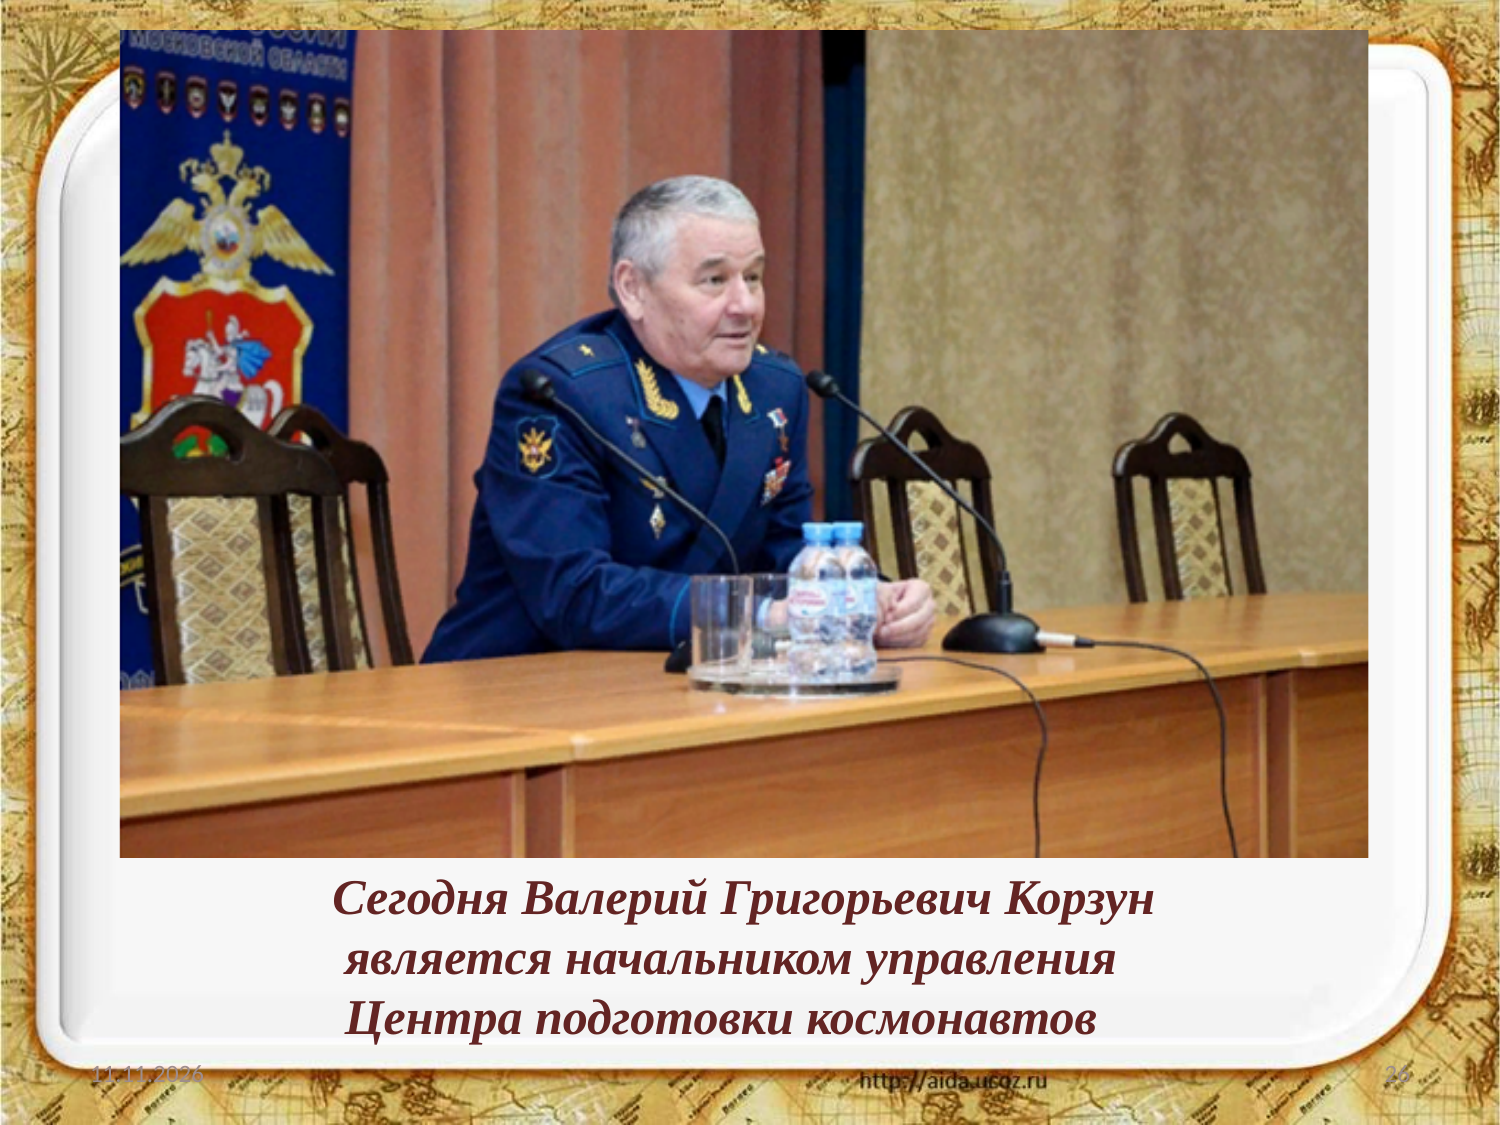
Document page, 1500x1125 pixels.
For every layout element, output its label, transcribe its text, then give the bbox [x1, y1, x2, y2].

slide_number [75, 1042, 425, 1103]
text_box Сегодня Валерий Григорьевич Корзун является начальником управления Центра подготовки космонавтов [317, 867, 1171, 1053]
picture [0, 0, 1500, 1125]
slide_number 26 [1074, 1042, 1425, 1103]
